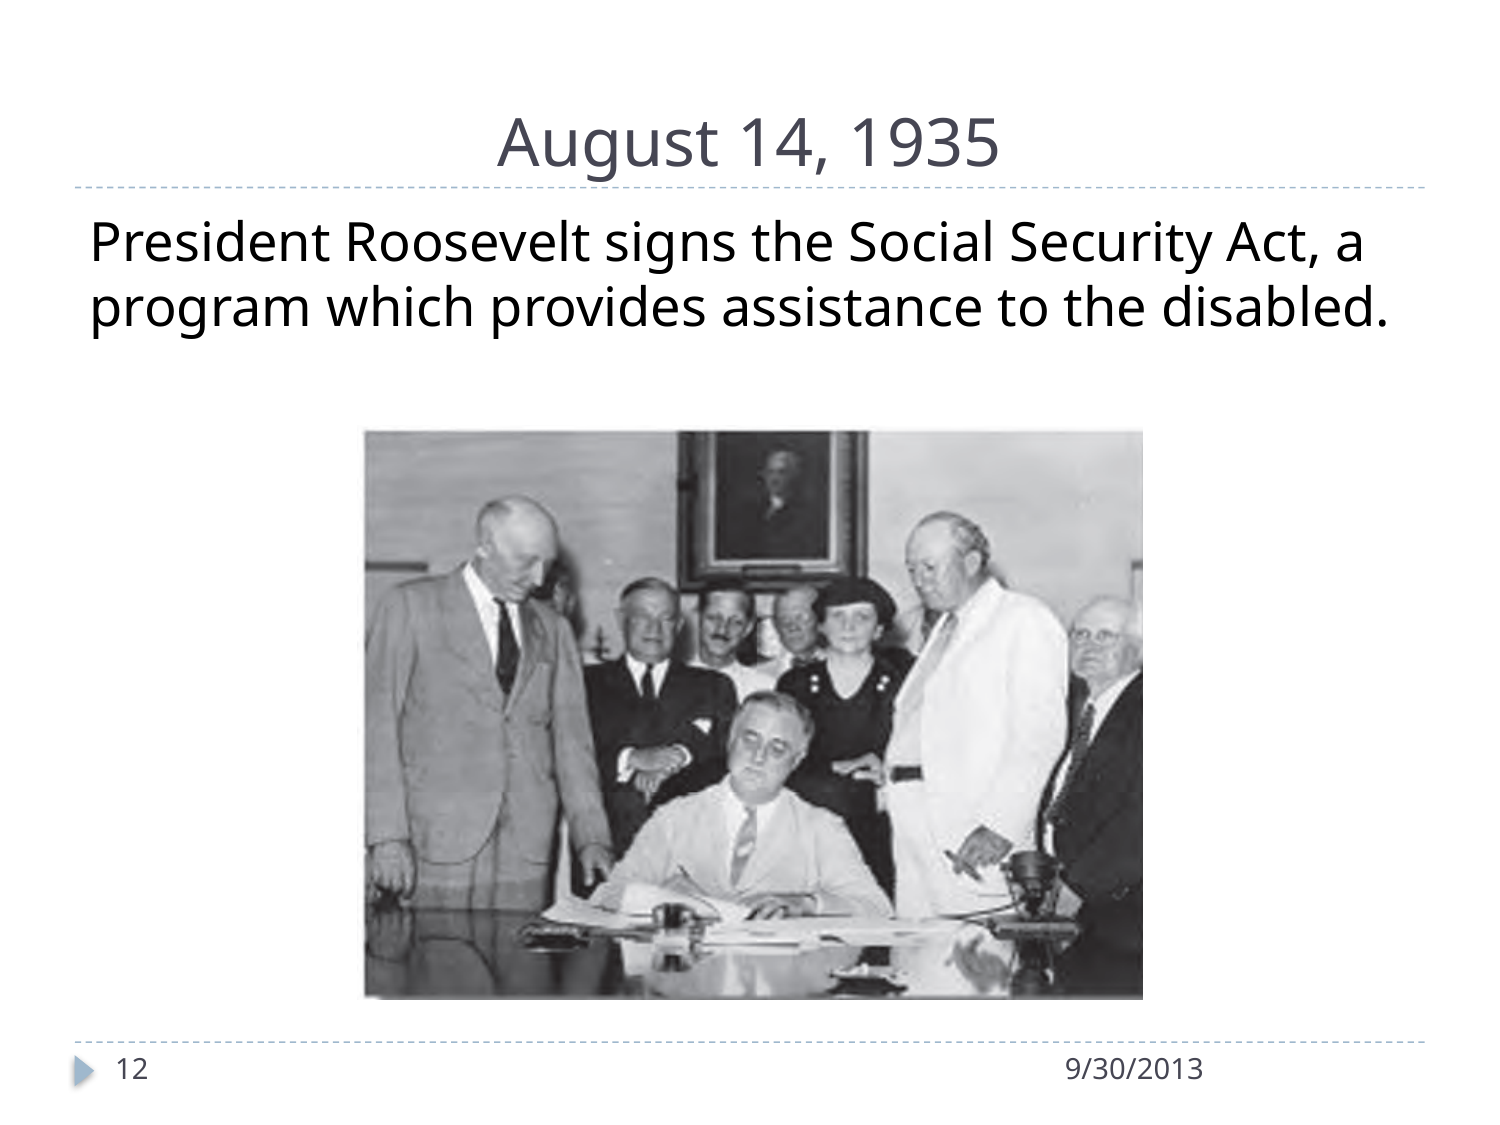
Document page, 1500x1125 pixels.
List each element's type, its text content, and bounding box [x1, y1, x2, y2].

list President Roosevelt signs the Social Security Act, a program which provides assistance to the disabled. [75, 200, 1425, 1010]
title August 14, 1935 [75, 24, 1425, 188]
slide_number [1050, 1042, 1426, 1103]
slide_number 12 [100, 1042, 426, 1103]
picture [356, 424, 1144, 1001]
